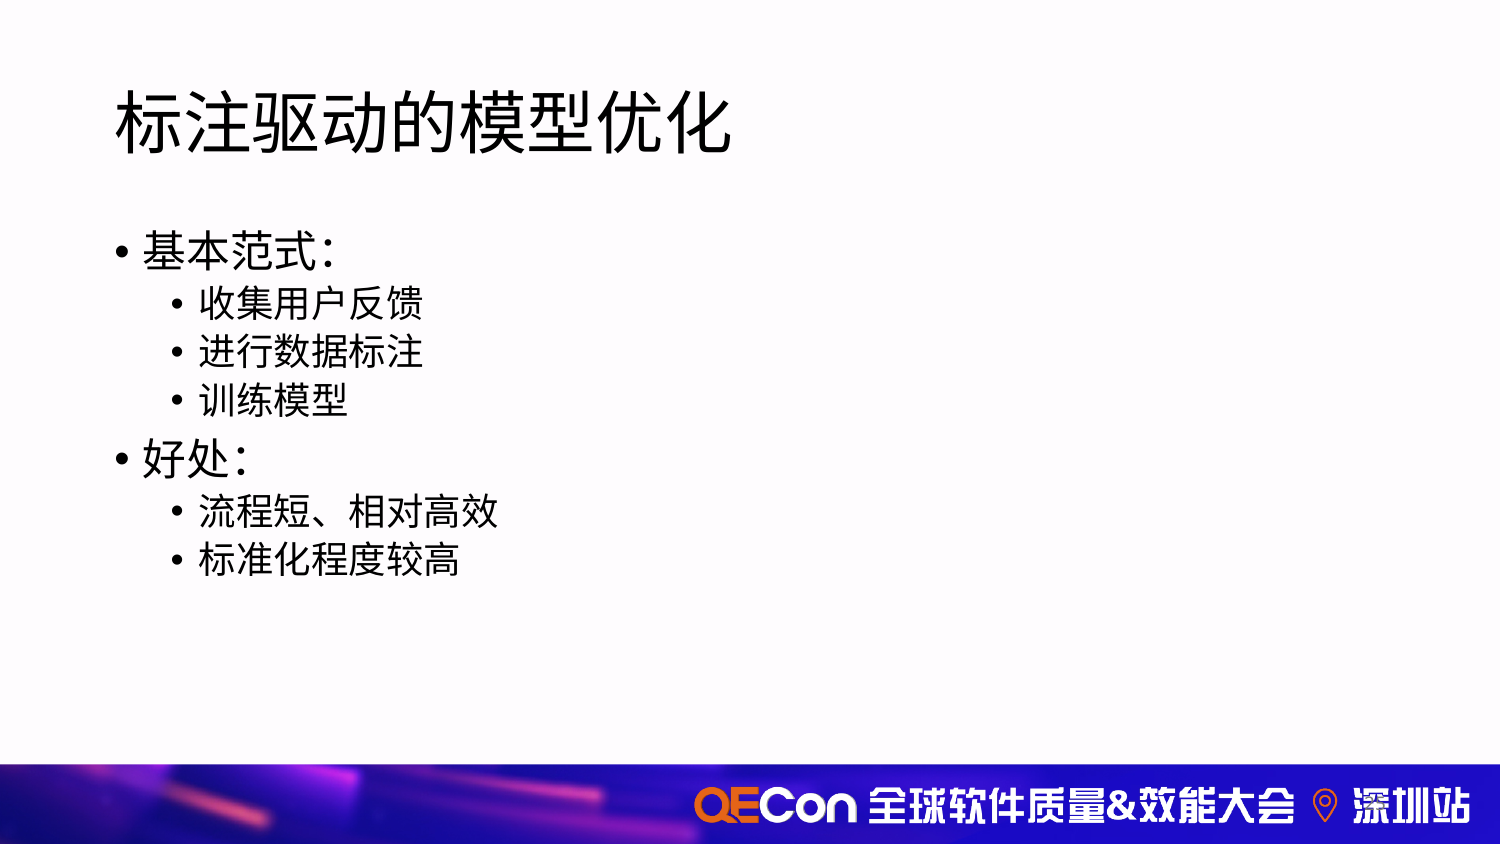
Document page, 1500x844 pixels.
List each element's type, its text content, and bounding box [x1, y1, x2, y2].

title 标注驱动的模型优化 [103, 44, 1397, 208]
slide_number 25 [1059, 782, 1397, 827]
list 基本范式： 收集用户反馈 进行数据标注 训练模型 好处： 流程短、相对高效 标准化程度较高 [103, 224, 1397, 760]
picture [0, 765, 1500, 844]
